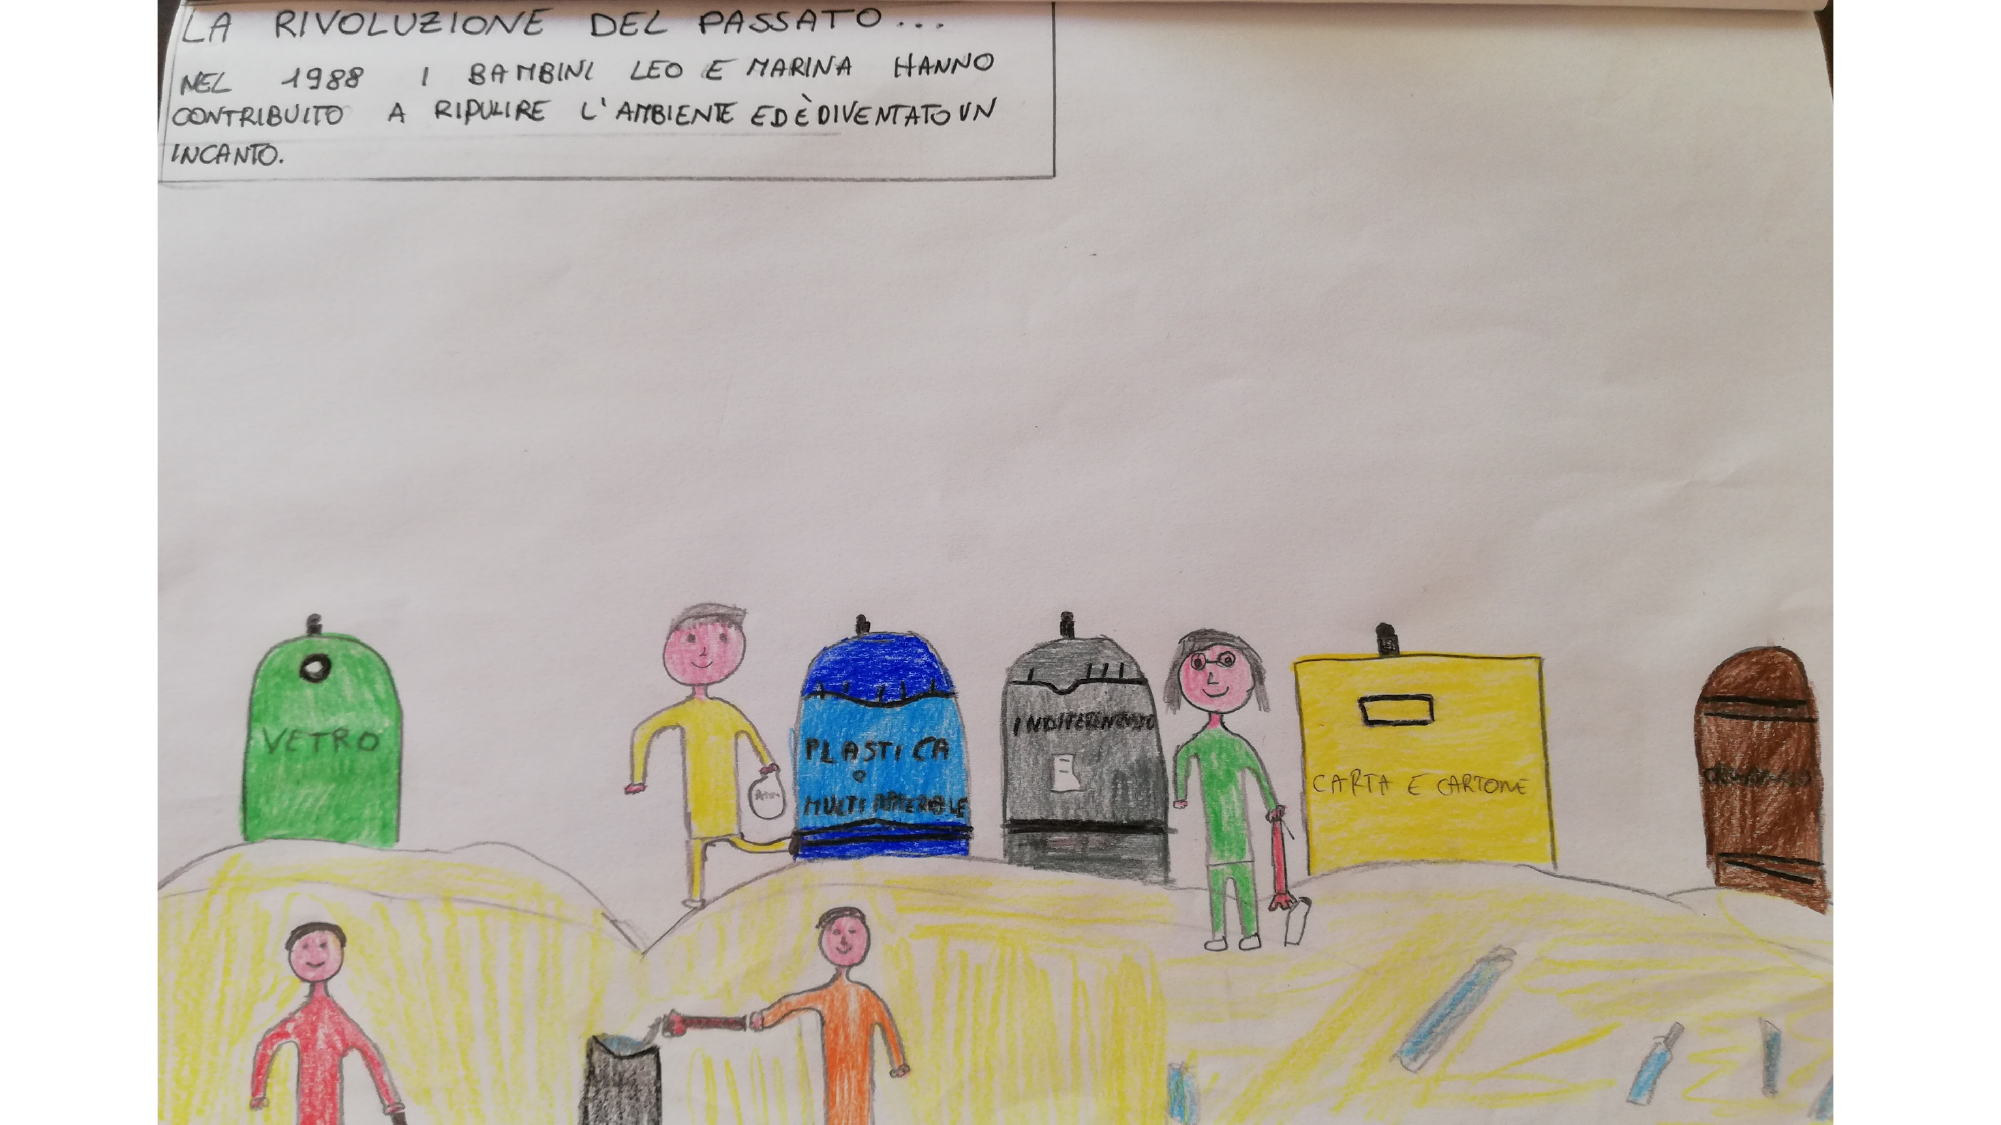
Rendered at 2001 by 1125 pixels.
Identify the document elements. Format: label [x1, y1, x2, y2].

picture [157, 0, 1834, 1125]
